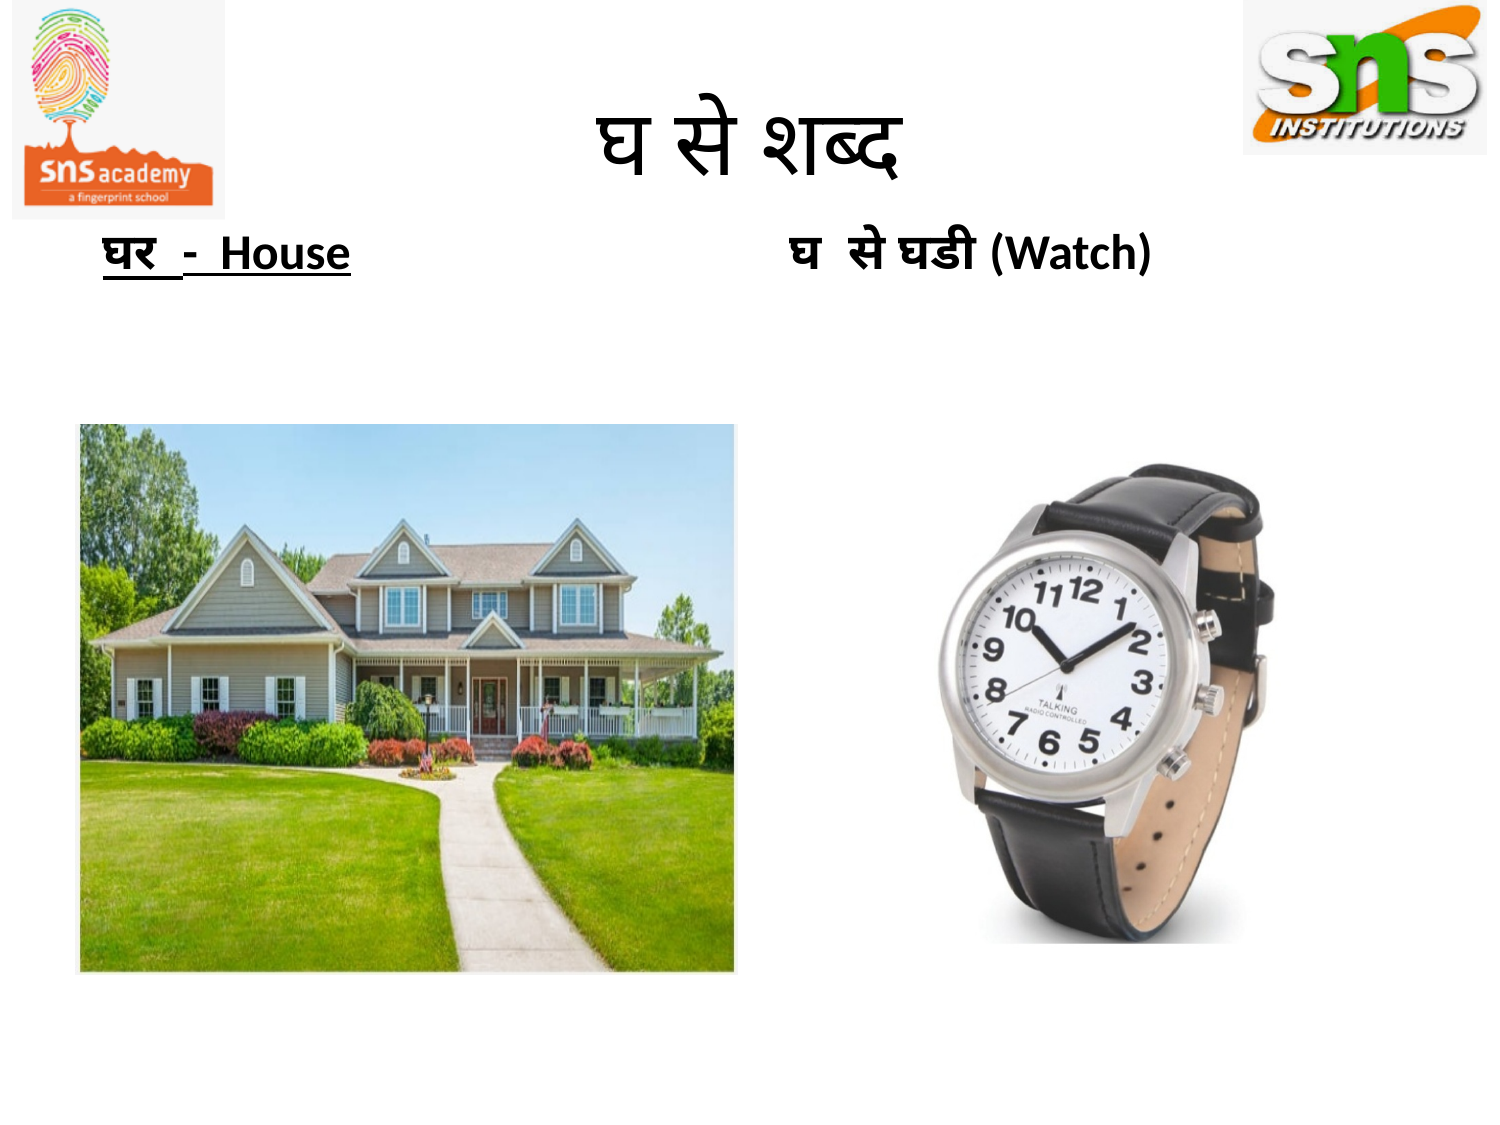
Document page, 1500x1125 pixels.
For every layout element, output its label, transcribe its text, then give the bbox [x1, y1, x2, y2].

title घ से शब्द [234, 45, 1425, 233]
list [761, 413, 1425, 948]
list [74, 424, 738, 976]
list घ से घडी (Watch) [774, 212, 1425, 357]
picture [1237, 0, 1500, 156]
picture [0, 0, 230, 226]
list घर - House [87, 224, 738, 357]
